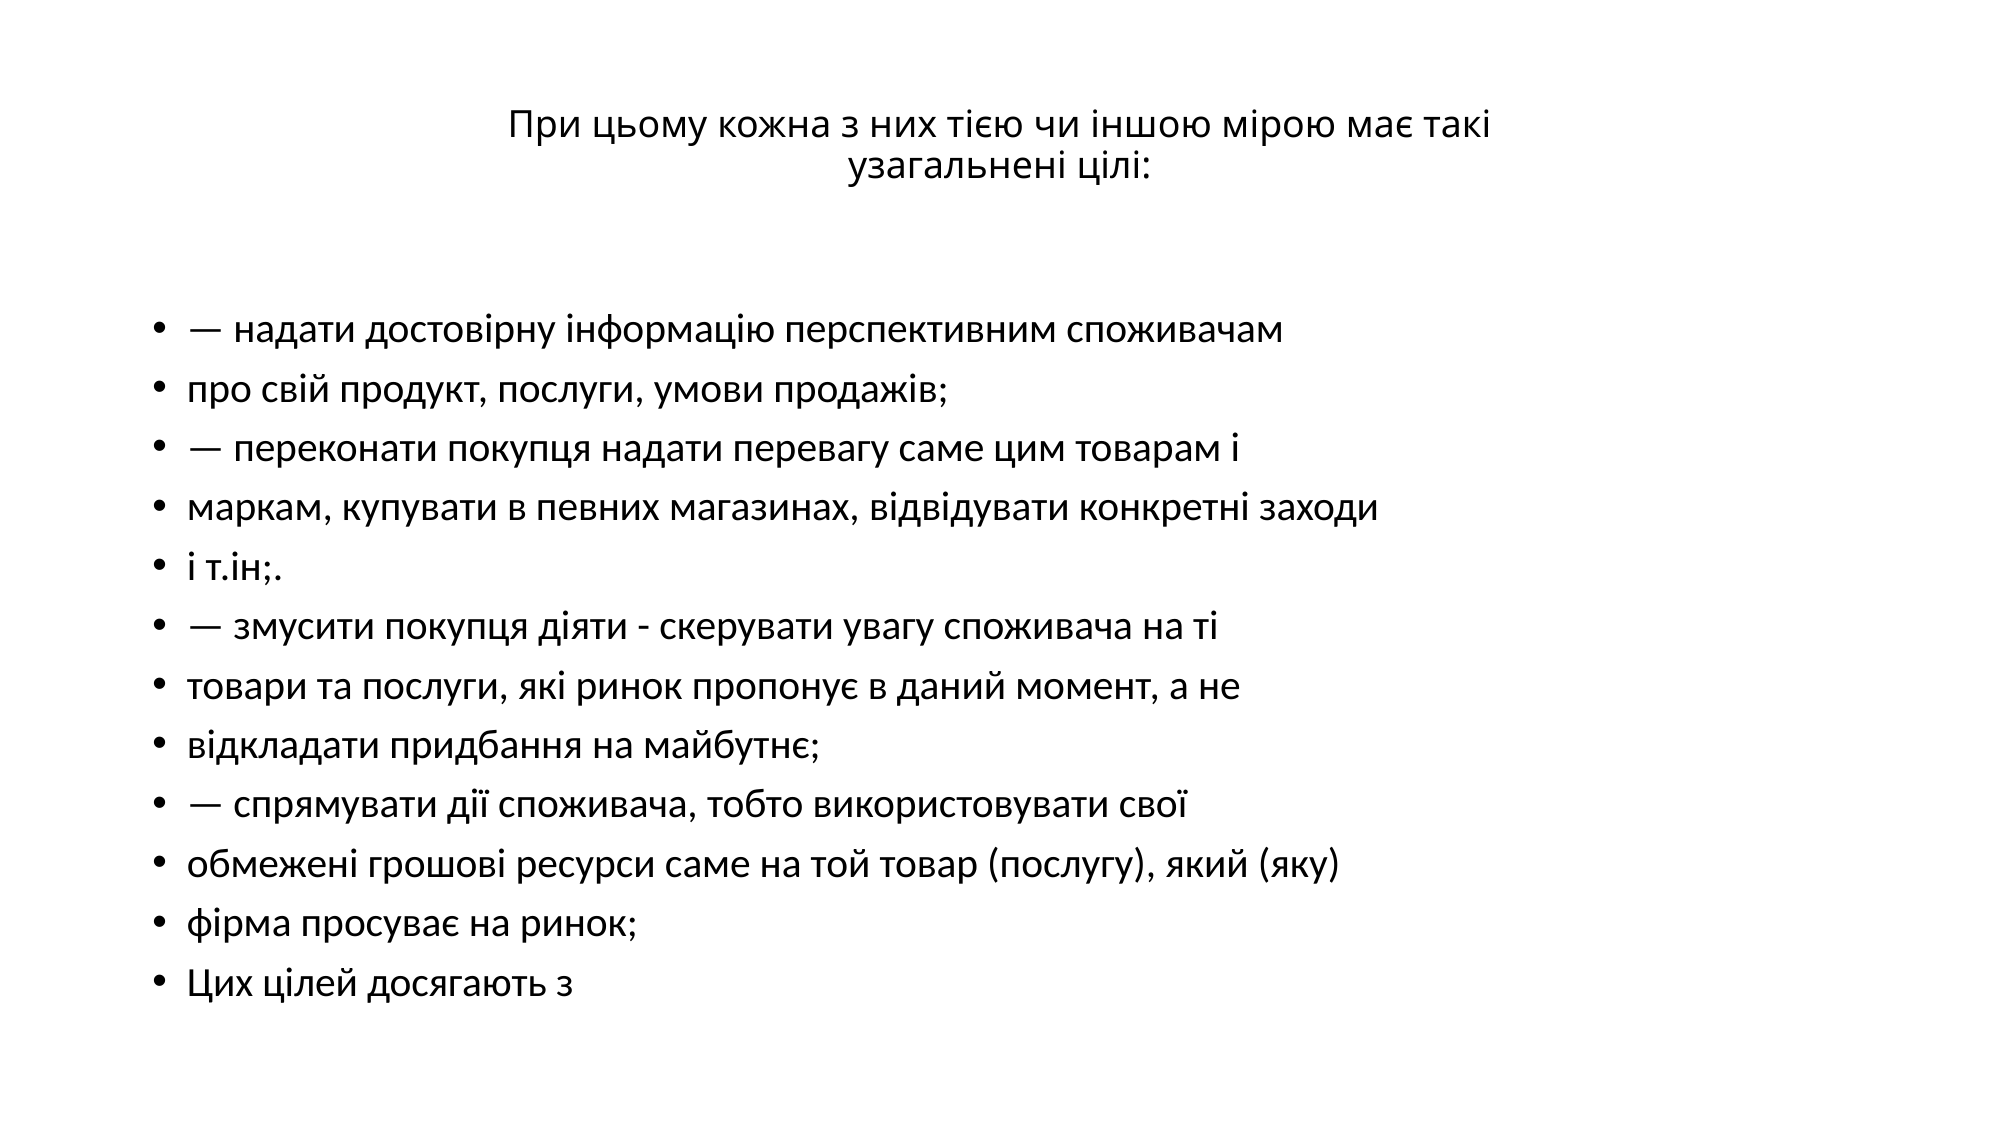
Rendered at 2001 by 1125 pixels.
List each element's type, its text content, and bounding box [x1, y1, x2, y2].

title При цьому кожна з них тією чи іншою мірою має такі узагальнені цілі: [137, 59, 1863, 278]
list — надати достовірну інформацію перспективним споживачам про свій продукт, послуги, умови продажів; — переконати покупця надати перевагу саме цим товарам і маркам, купувати в певних магазинах, відвідувати конкретні заходи і т.ін;. — змусити покупця діяти - скерувати увагу споживача на ті товари та послуги, які ринок пропонує в даний момент, а не відкладати придбання на майбутнє; — спрямувати дії споживача, тобто використовувати свої обмежені грошові ресурси саме на той товар (послугу), який (яку) фірма просуває на ринок; Цих цілей досягають з [137, 299, 1863, 1014]
